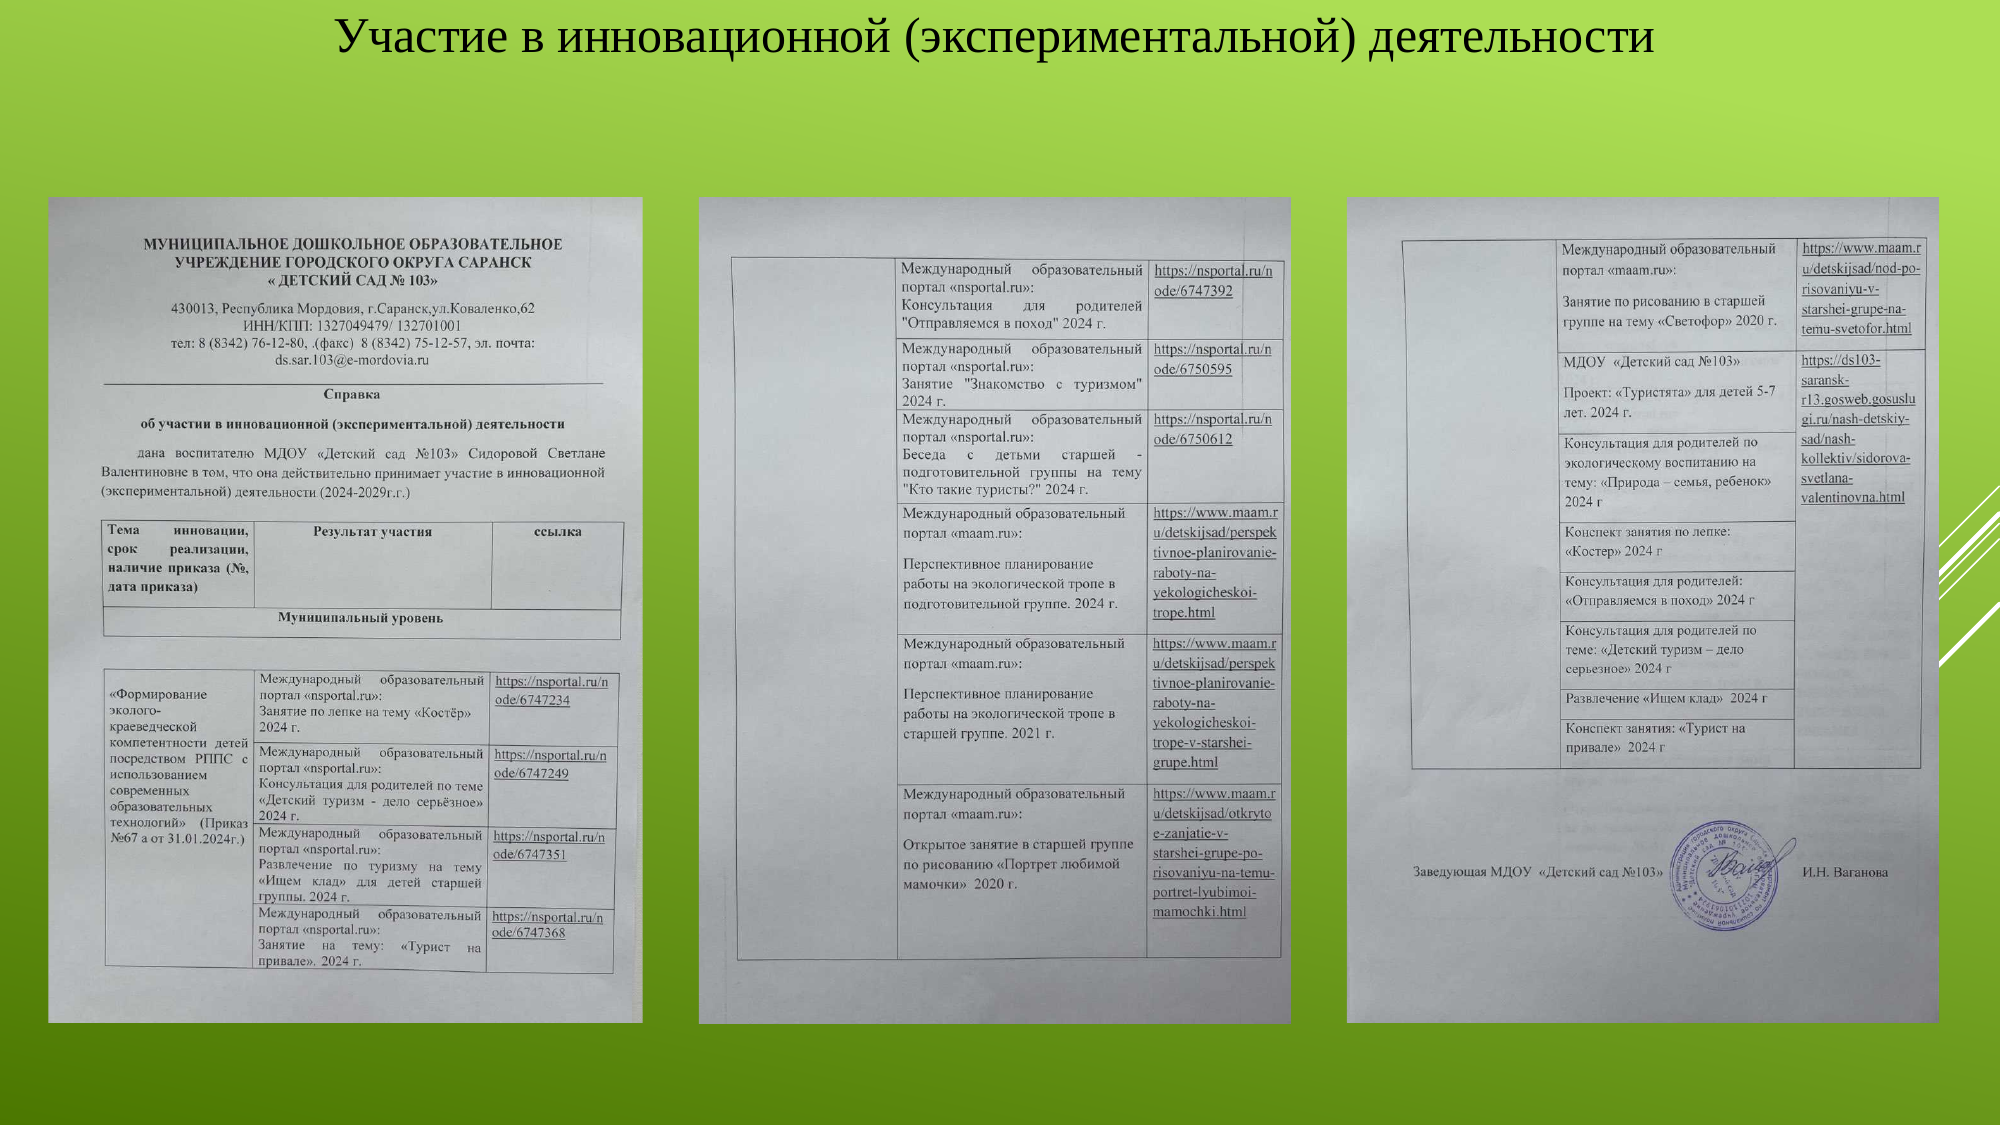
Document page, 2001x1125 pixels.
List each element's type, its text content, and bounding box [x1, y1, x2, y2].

text_box Участие в инновационной (экспериментальной) деятельности [283, 0, 1707, 71]
picture [48, 197, 643, 1023]
picture [1346, 197, 1939, 1023]
picture [698, 197, 1292, 1024]
